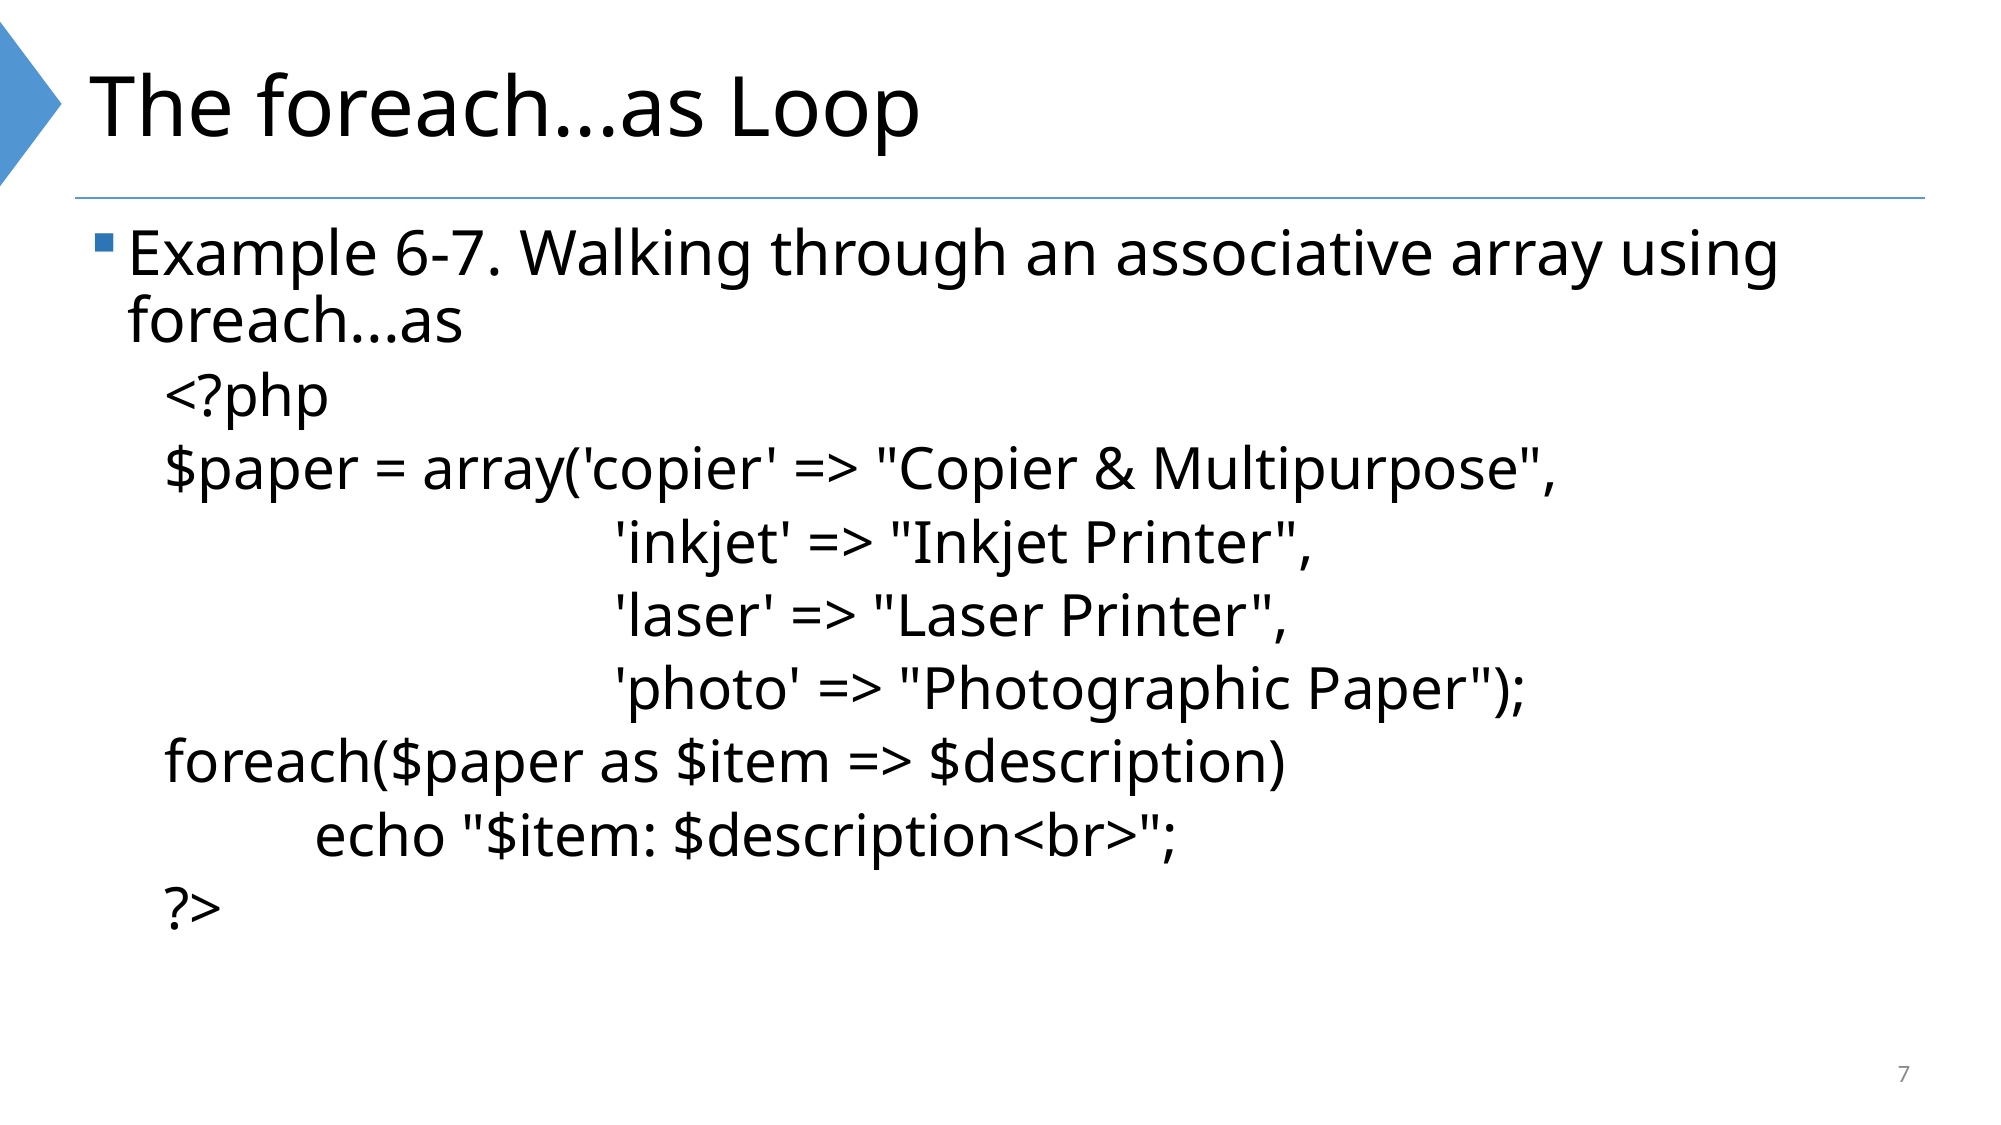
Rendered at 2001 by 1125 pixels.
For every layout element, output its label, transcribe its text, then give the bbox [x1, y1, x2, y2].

slide_number 7 [1475, 1042, 1926, 1103]
title The foreach...as Loop [74, 21, 1926, 198]
list Example 6-7. Walking through an associative array using foreach...as <?php $paper = array('copier' => "Copier & Multipurpose", 'inkjet' => "Inkjet Printer", 'laser' => "Laser Printer", 'photo' => "Photographic Paper"); foreach($paper as $item => $description) echo "$item: $description<br>"; ?> [74, 213, 1926, 1058]
